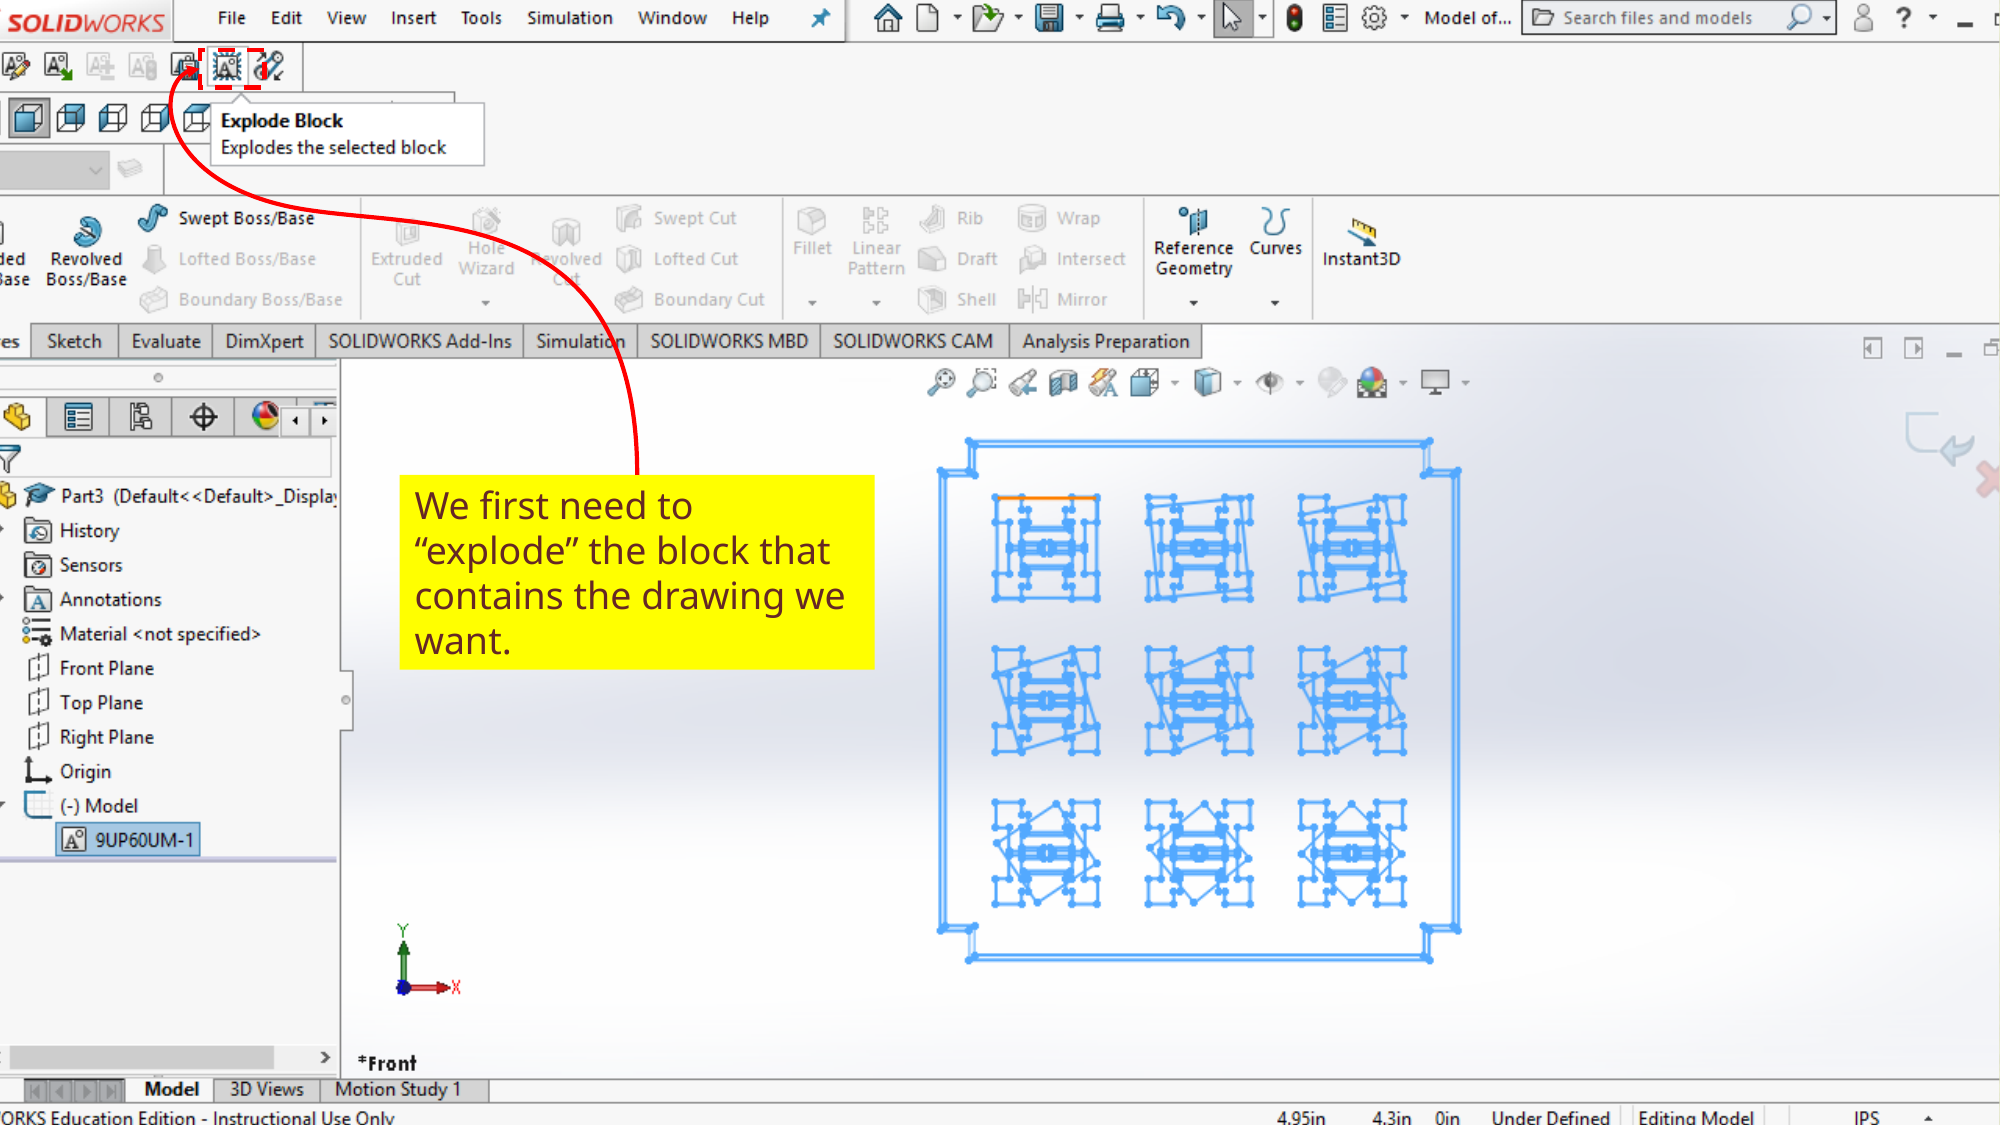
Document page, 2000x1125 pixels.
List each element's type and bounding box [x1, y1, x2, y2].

text_box [215, 53, 622, 491]
picture [0, 0, 2000, 1125]
